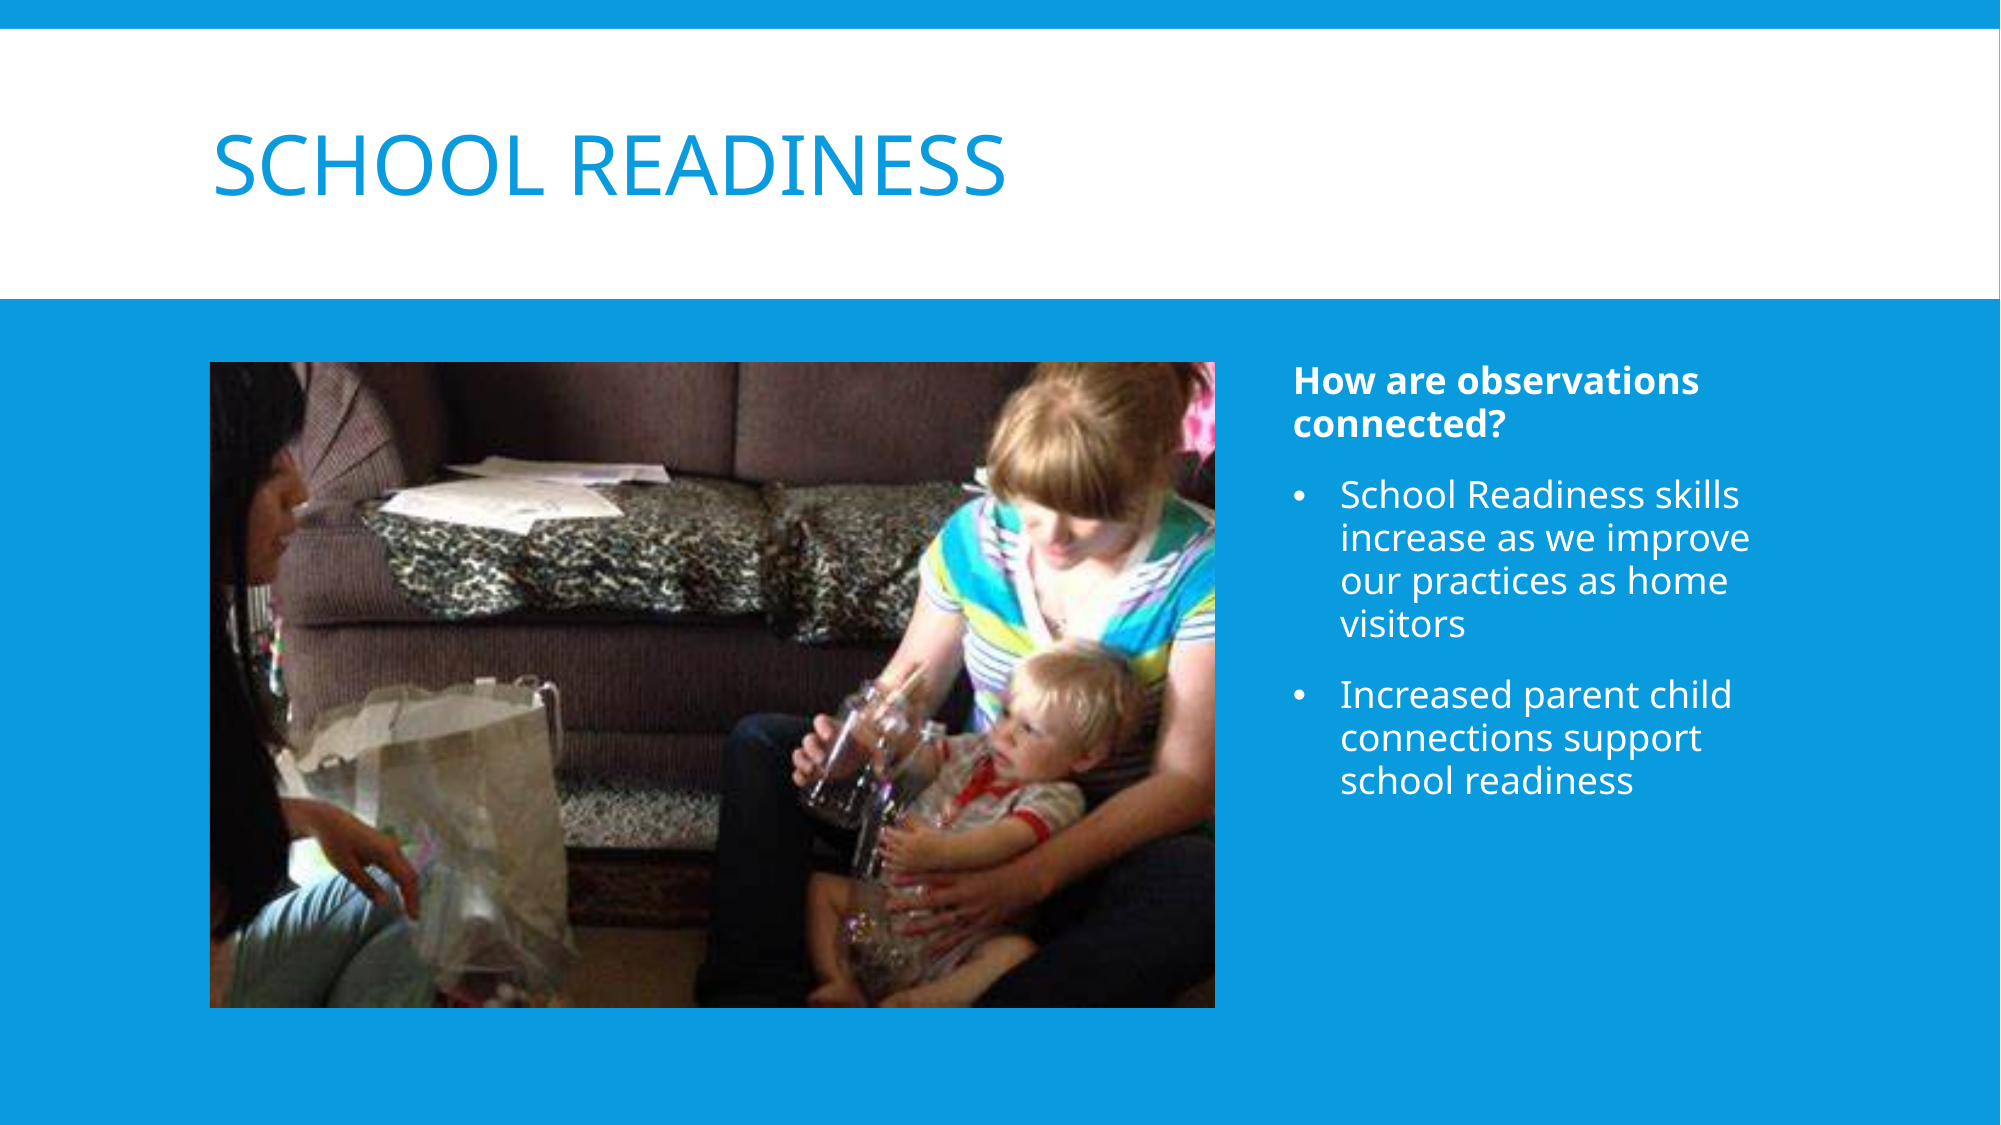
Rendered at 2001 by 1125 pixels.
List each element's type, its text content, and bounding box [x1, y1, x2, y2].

title School readiness [197, 46, 1803, 295]
list How are observations connected? School Readiness skills increase as we improve our practices as home visitors Increased parent child connections support school readiness [1278, 352, 1803, 916]
picture [210, 363, 1214, 1007]
